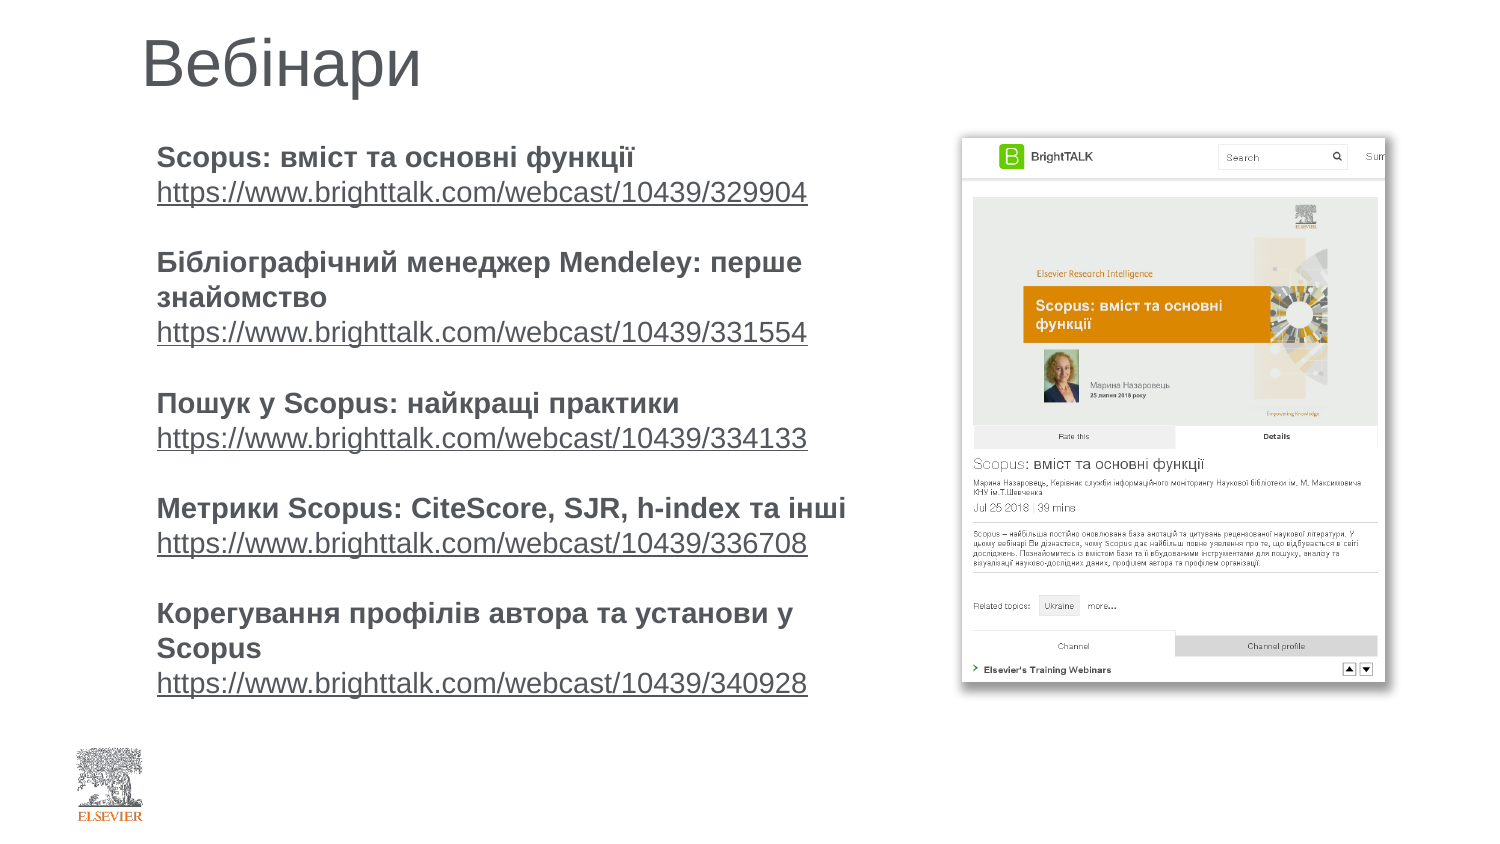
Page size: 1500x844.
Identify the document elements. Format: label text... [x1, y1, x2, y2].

list Scopus: вміст та основні функції https://www.brighttalk.com/webcast/10439/329904 Бібліографічний менеджер Mendeley: перше знайомство https://www.brighttalk.com/webcast/10439/331554 Пошук у Scopus: найкращі практики https://www.brighttalk.com/webcast/10439/334133 Метрики Scopus: CiteScore, SJR, h-index та інші https://www.brighttalk.com/webcast/10439/336708 Корегування профілів автора та установи у Scopus https://www.brighttalk.com/webcast/10439/340928 [141, 138, 870, 779]
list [962, 138, 1385, 682]
picture [76, 747, 143, 821]
title Вебінари [126, 14, 1120, 86]
